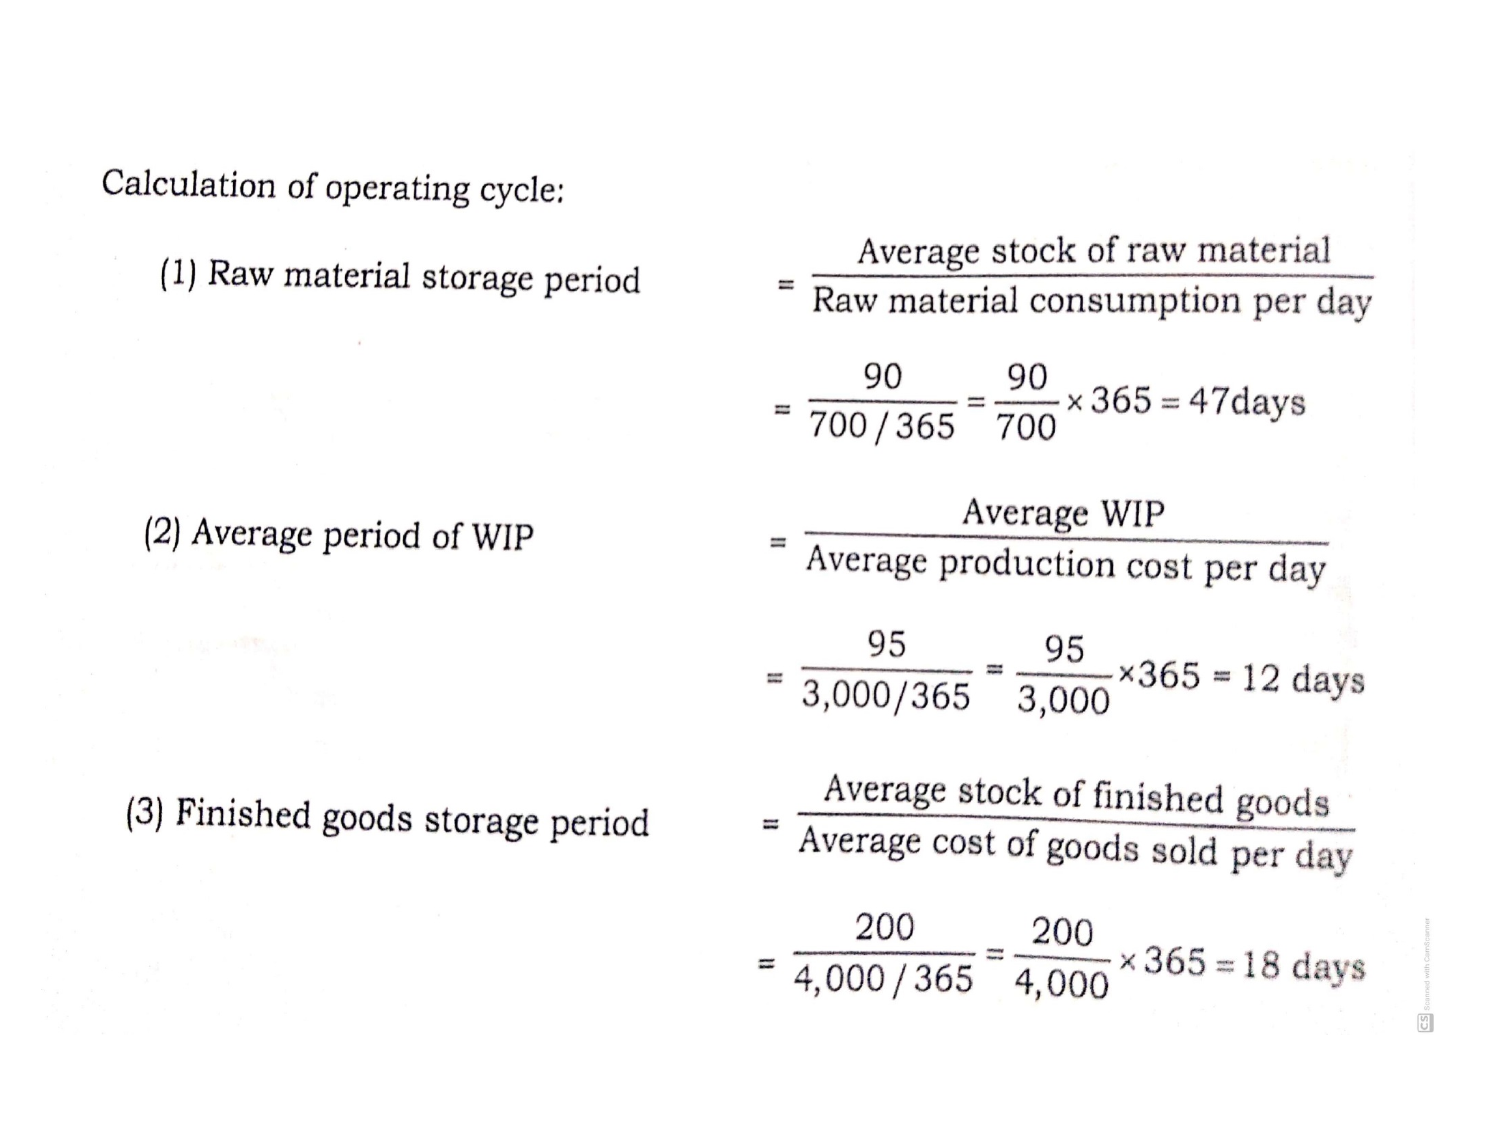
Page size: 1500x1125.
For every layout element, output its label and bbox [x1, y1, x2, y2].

picture [41, 147, 1436, 1036]
